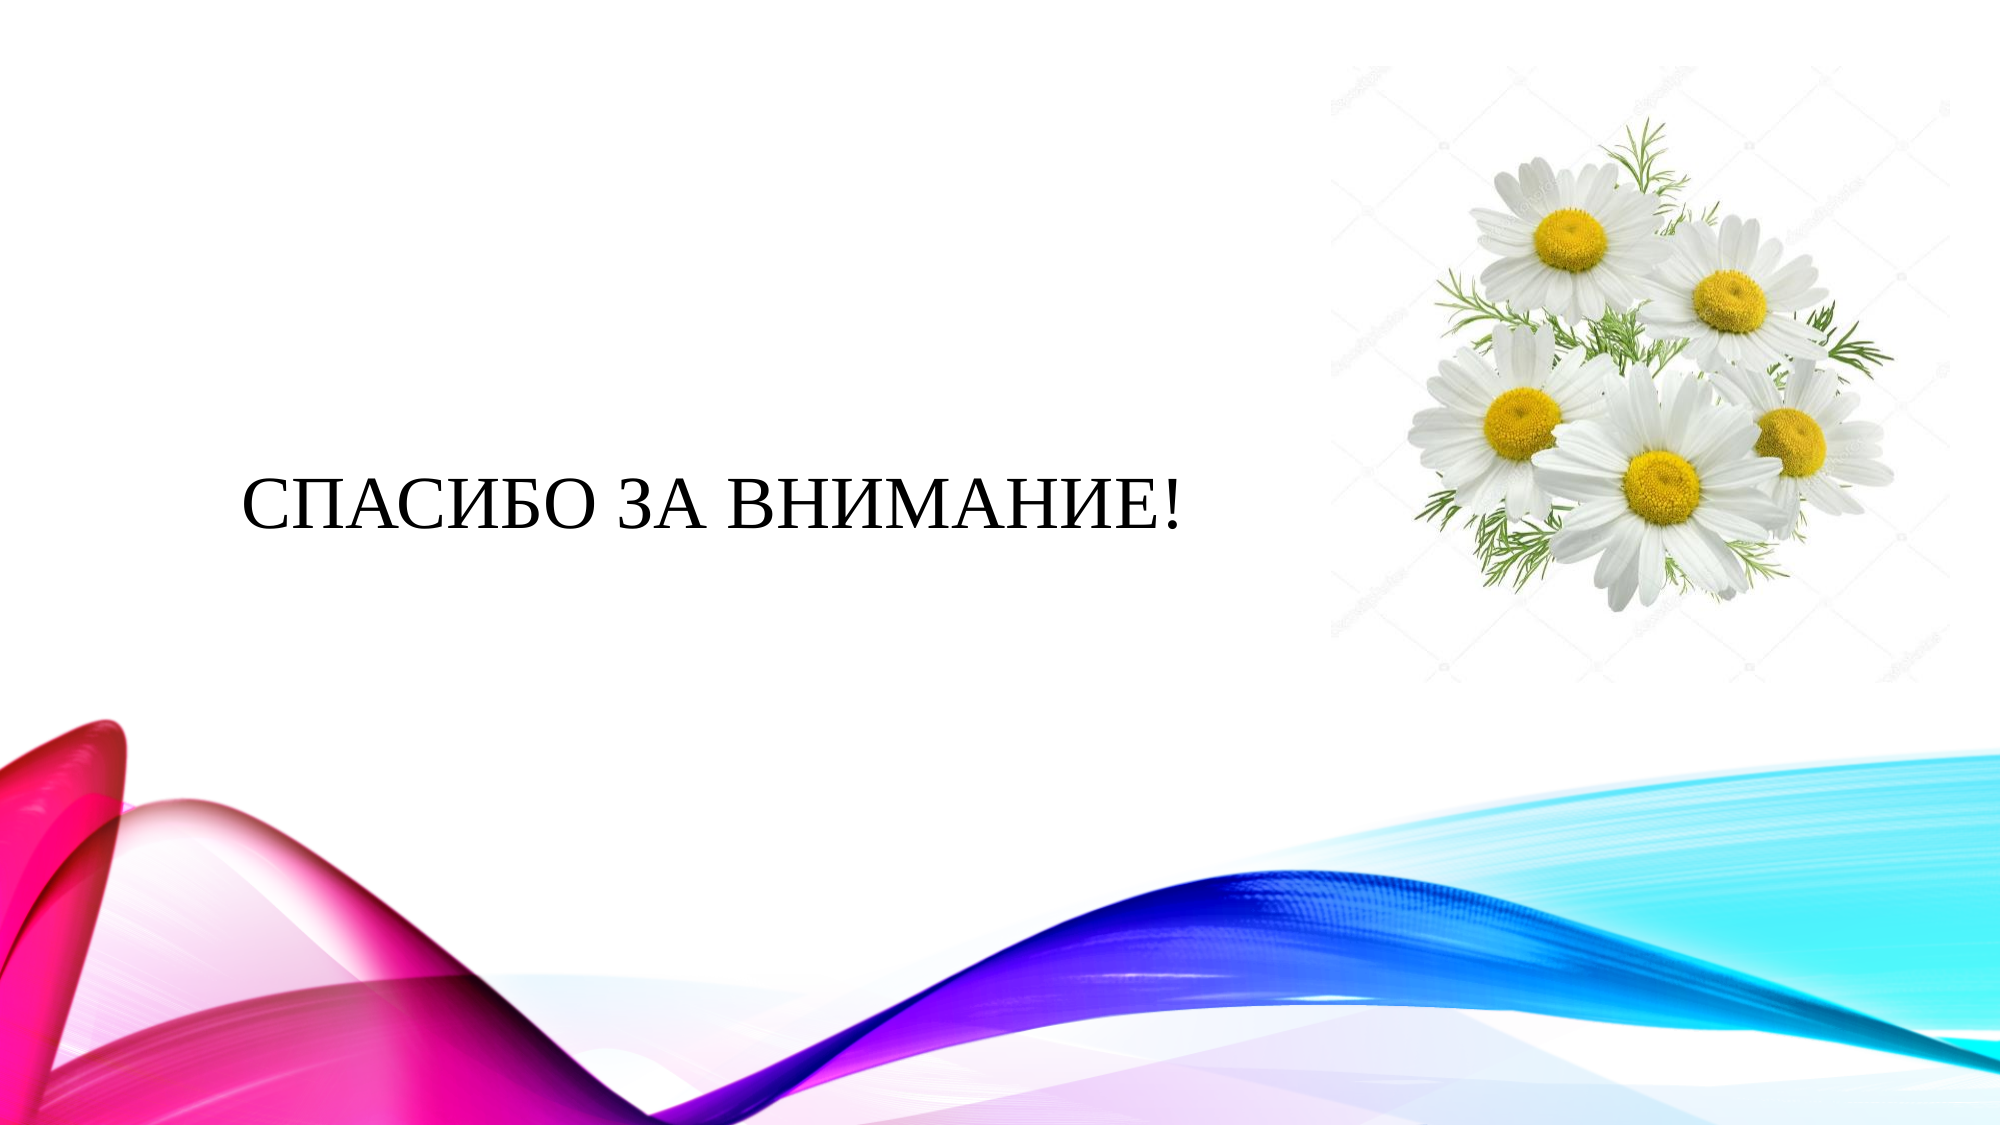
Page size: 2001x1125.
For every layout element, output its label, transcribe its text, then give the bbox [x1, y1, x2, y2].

picture [0, 717, 2000, 1125]
picture [1795, 1003, 1806, 1008]
picture [1330, 66, 1950, 683]
title Спасибо за внимание! [226, 140, 1330, 553]
